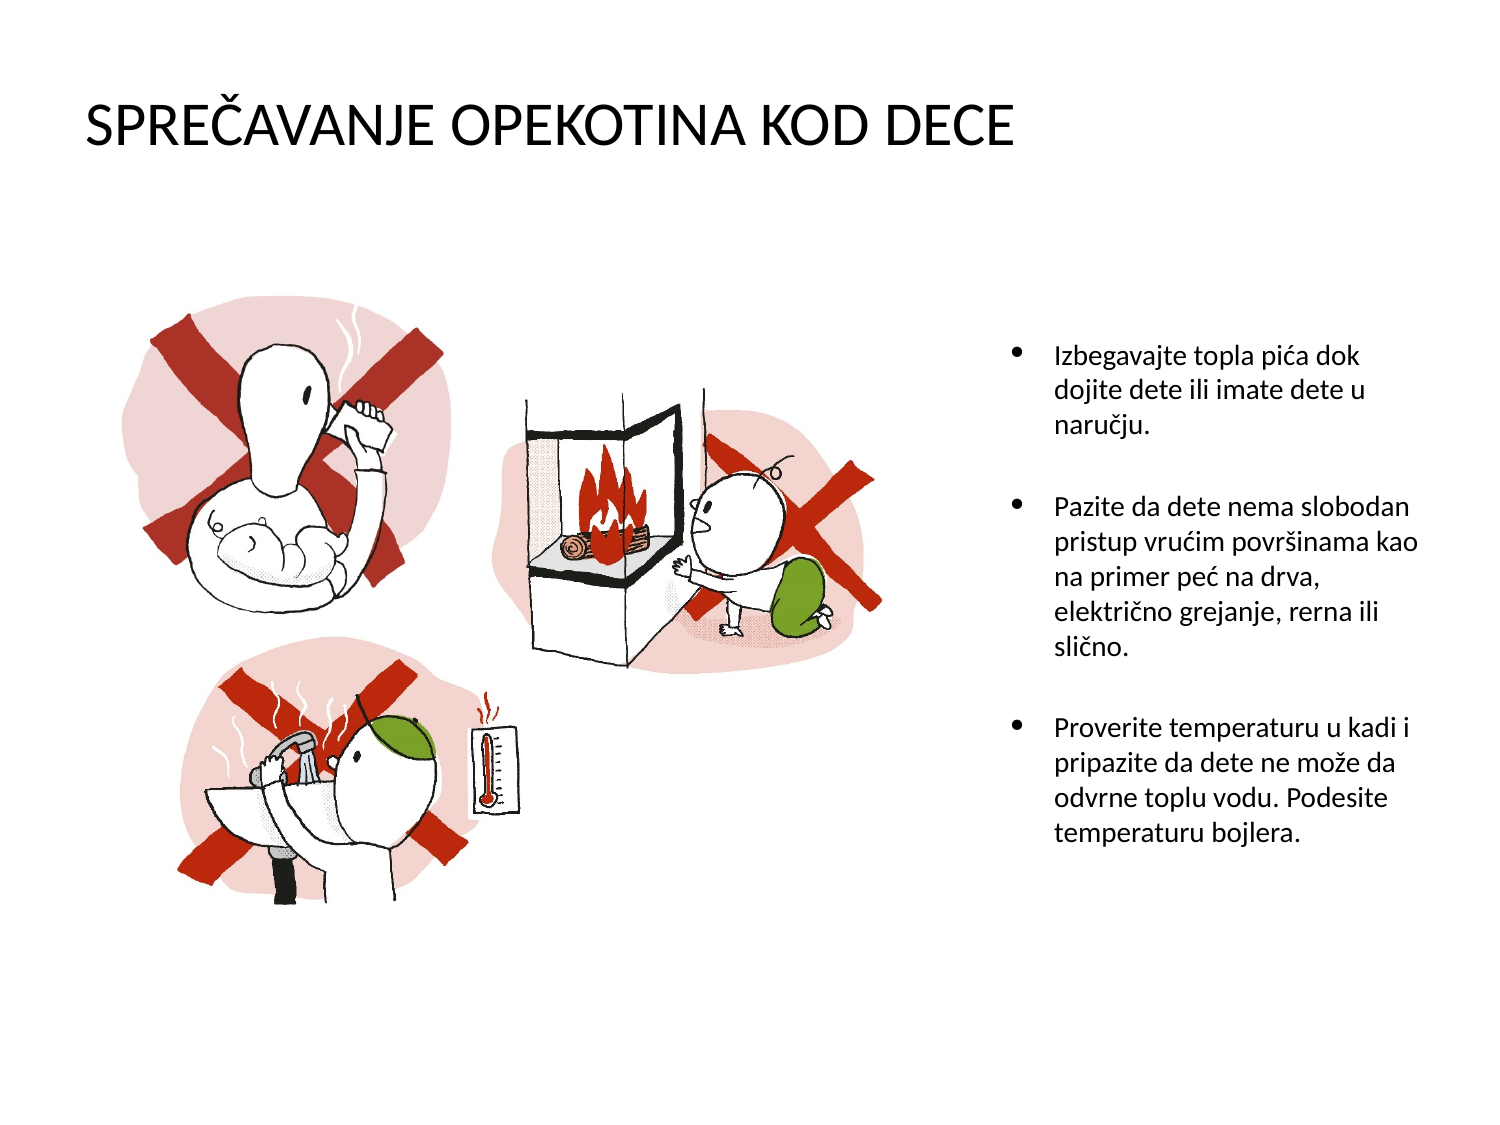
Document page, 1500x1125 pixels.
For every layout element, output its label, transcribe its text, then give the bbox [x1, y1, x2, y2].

list [85, 188, 1009, 987]
picture [52, 230, 892, 987]
text_box Izbegavajte topla pića dok dojite dete ili imate dete u naručju. Pazite da dete nema slobodan pristup vrućim površinama kao na primer peć na drva, električno grejanje, rerna ili slično. Proverite temperaturu u kadi i pripazite da dete ne može da odvrne toplu vodu. Podesite temperaturu bojlera. [1009, 160, 1442, 1031]
title SPREČAVANJE OPEKOTINA KOD DECE [85, 82, 1412, 183]
